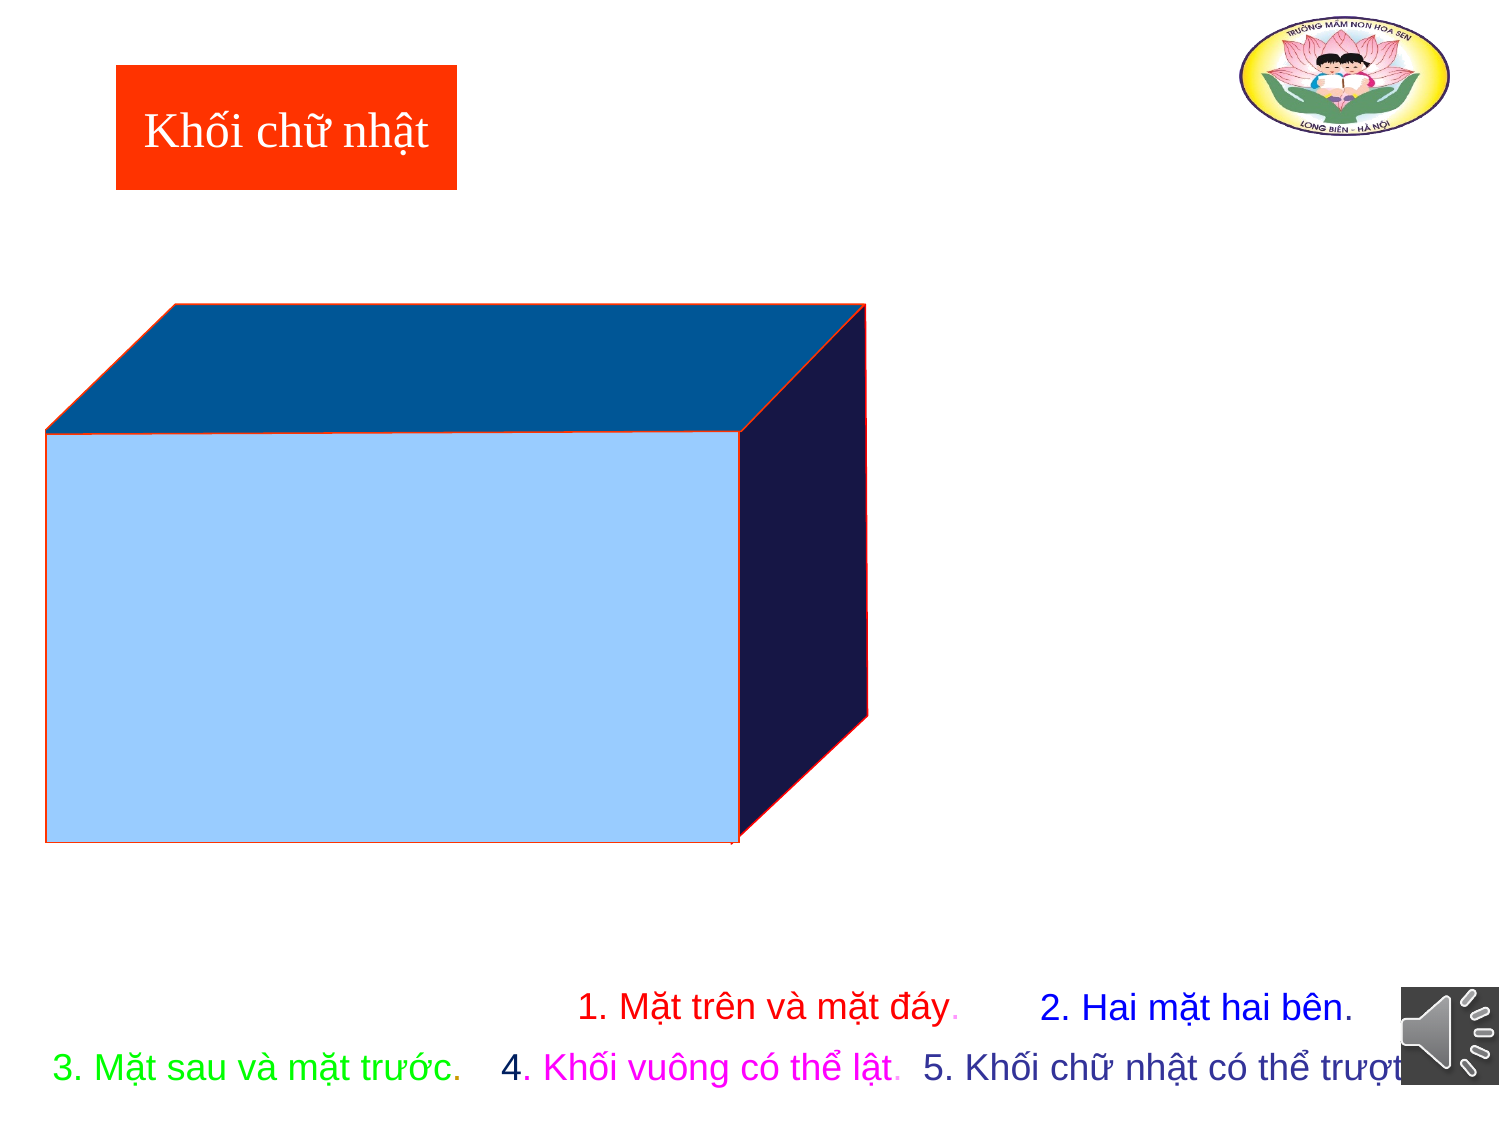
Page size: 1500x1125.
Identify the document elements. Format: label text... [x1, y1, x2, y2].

text_box 4. Khối vuông có thể lật. [486, 1035, 949, 1096]
picture [1238, 16, 1450, 136]
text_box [45, 304, 868, 844]
picture [1399, 985, 1500, 1086]
text_box 3. Mặt sau và mặt trước. [37, 1035, 486, 1096]
text_box 1. Mặt trên và mặt đáy. [562, 974, 988, 1035]
text_box Khối chữ nhật [116, 64, 457, 191]
text_box 5. Khối chữ nhật có thể trượt. [949, 1035, 1475, 1096]
text_box 2. Hai mặt hai bên. [1025, 975, 1375, 1035]
